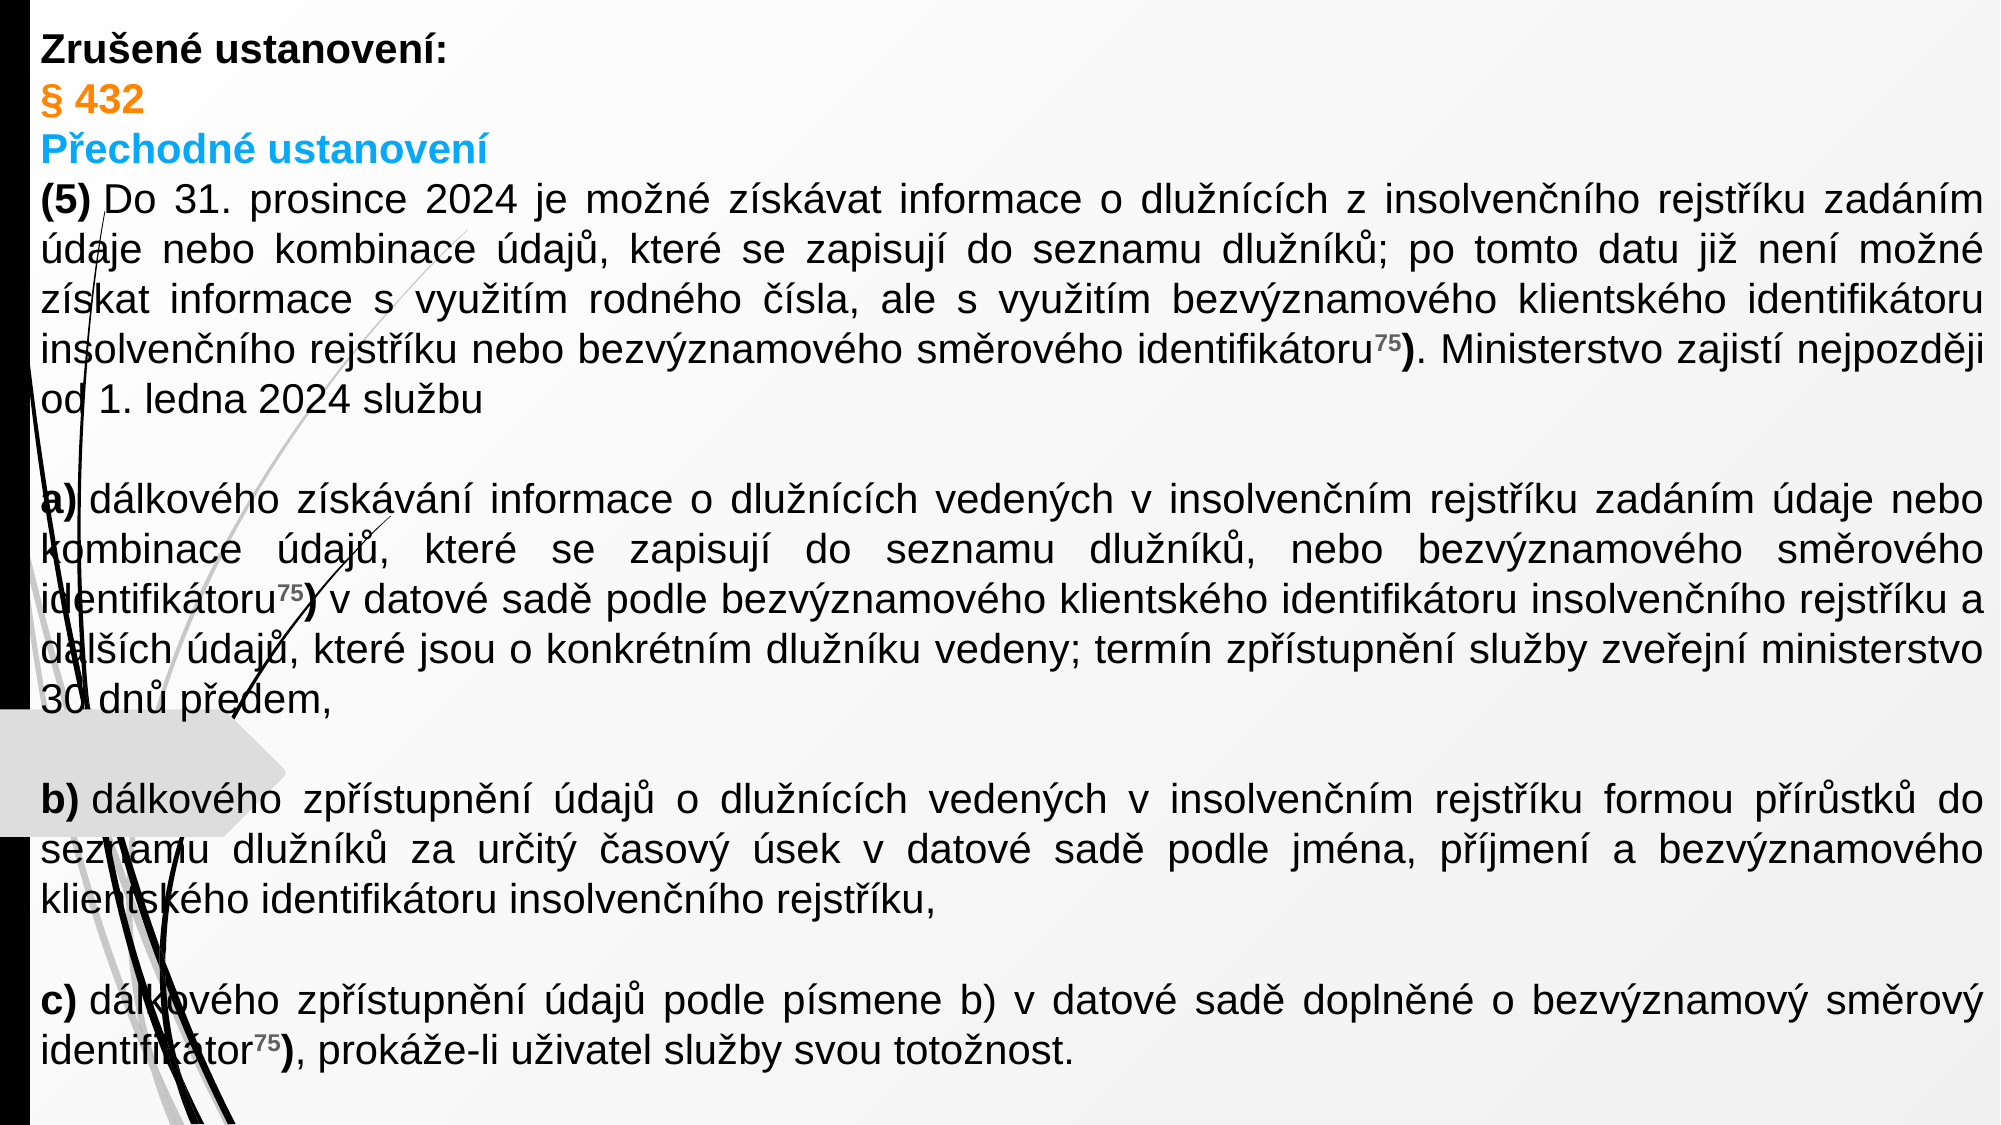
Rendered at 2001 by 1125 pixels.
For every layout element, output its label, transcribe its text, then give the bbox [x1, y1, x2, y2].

text_box Zrušené ustanovení: § 432 Přechodné ustanovení (5) Do 31. prosince 2024 je možné získávat informace o dlužnících z insolvenčního rejstříku zadáním údaje nebo kombinace údajů, které se zapisují do seznamu dlužníků; po tomto datu již není možné získat informace s využitím rodného čísla, ale s využitím bezvýznamového klientského identifikátoru insolvenčního rejstříku nebo bezvýznamového směrového identifikátoru75). Ministerstvo zajistí nejpozději od 1. ledna 2024 službu a) dálkového získávání informace o dlužnících vedených v insolvenčním rejstříku zadáním údaje nebo kombinace údajů, které se zapisují do seznamu dlužníků, nebo bezvýznamového směrového identifikátoru75) v datové sadě podle bezvýznamového klientského identifikátoru insolvenčního rejstříku a dalších údajů, které jsou o konkrétním dlužníku vedeny; termín zpřístupnění služby zveřejní ministerstvo 30 dnů předem, b) dálkového zpřístupnění údajů o dlužnících vedených v insolvenčním rejstříku formou přírůstků do seznamu dlužníků za určitý časový úsek v datové sadě podle jména, příjmení a bezvýznamového klientského identifikátoru insolvenčního rejstříku, c) dálkového zpřístupnění údajů podle písmene b) v datové sadě doplněné o bezvýznamový směrový identifikátor75), prokáže-li uživatel služby svou totožnost. [25, 14, 2000, 1080]
